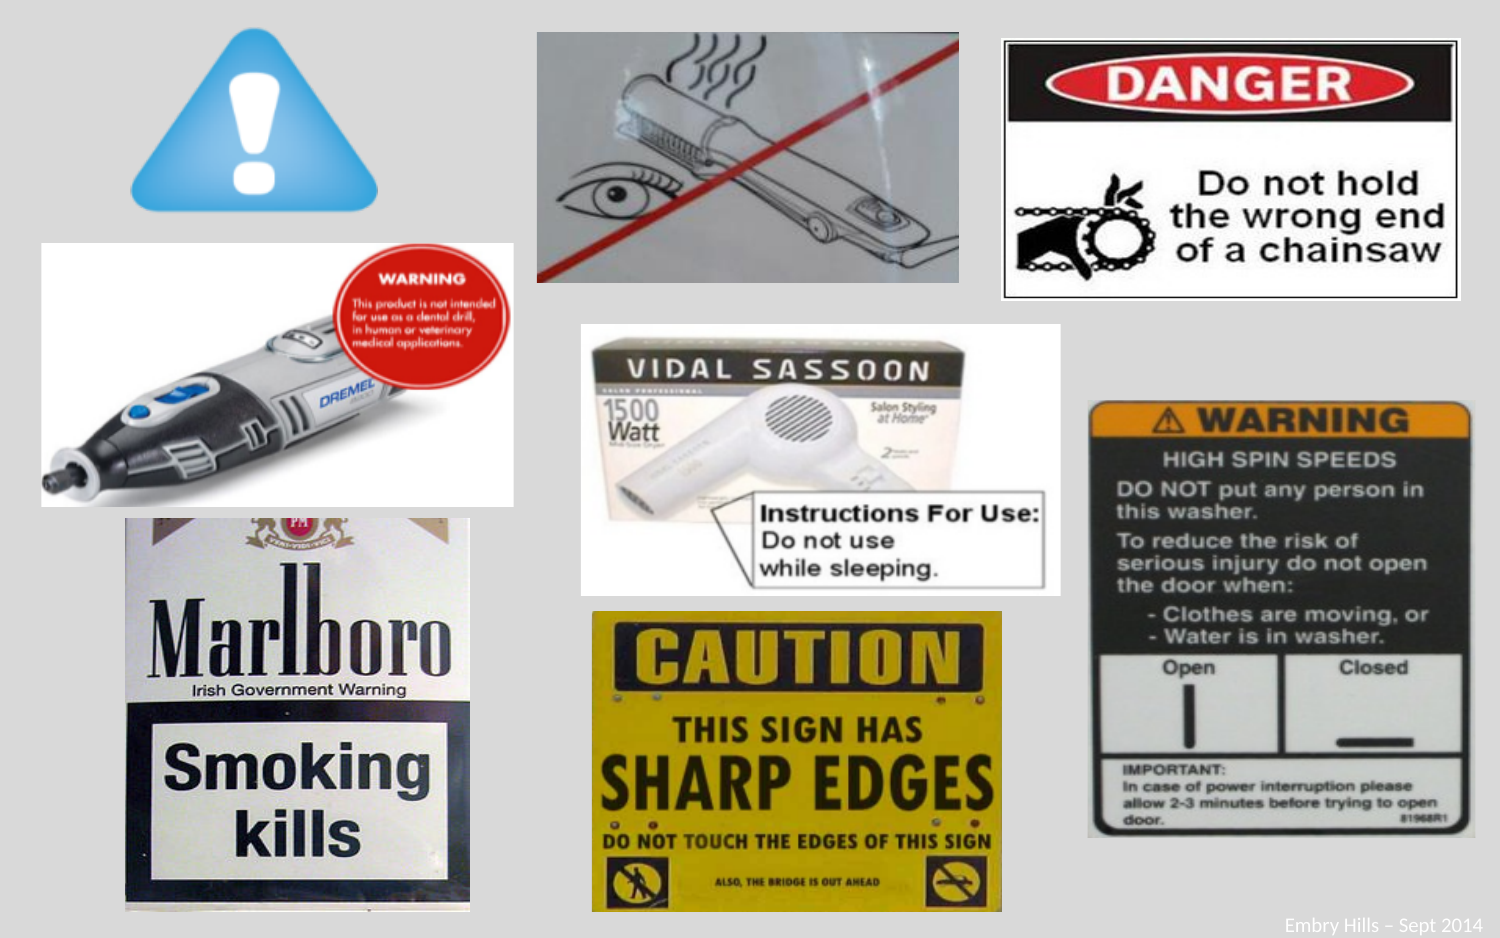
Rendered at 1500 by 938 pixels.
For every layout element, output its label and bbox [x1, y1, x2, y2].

picture [41, 243, 514, 507]
picture [129, 26, 381, 215]
picture [591, 611, 1003, 913]
picture [1087, 399, 1476, 838]
picture [125, 518, 470, 913]
picture [1001, 38, 1461, 302]
picture [536, 31, 960, 283]
picture [580, 324, 1061, 597]
